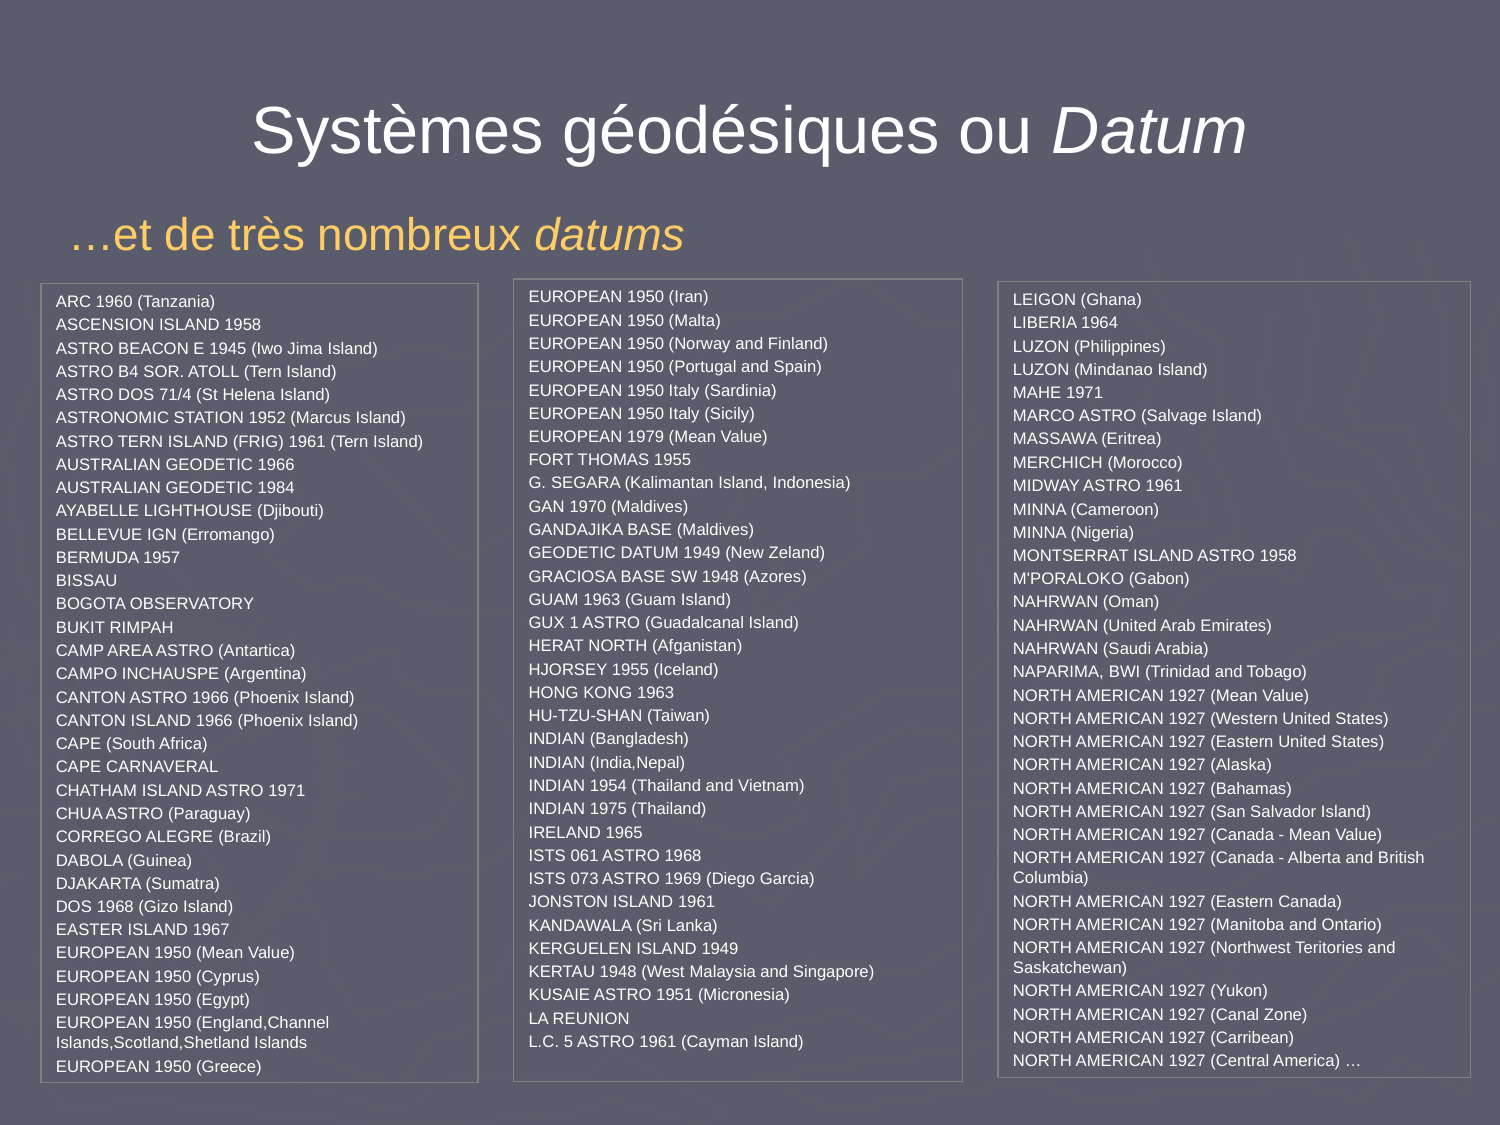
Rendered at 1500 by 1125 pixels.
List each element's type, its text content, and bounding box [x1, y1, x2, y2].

text_box ARC 1960 (Tanzania) ASCENSION ISLAND 1958 ASTRO BEACON E 1945 (Iwo Jima Island) ASTRO B4 SOR. ATOLL (Tern Island) ASTRO DOS 71/4 (St Helena Island) ASTRONOMIC STATION 1952 (Marcus Island) ASTRO TERN ISLAND (FRIG) 1961 (Tern Island) AUSTRALIAN GEODETIC 1966 AUSTRALIAN GEODETIC 1984 AYABELLE LIGHTHOUSE (Djibouti) BELLEVUE IGN (Erromango) BERMUDA 1957 BISSAU BOGOTA OBSERVATORY BUKIT RIMPAH CAMP AREA ASTRO (Antartica) CAMPO INCHAUSPE (Argentina) CANTON ASTRO 1966 (Phoenix Island) CANTON ISLAND 1966 (Phoenix Island) CAPE (South Africa) CAPE CARNAVERAL CHATHAM ISLAND ASTRO 1971 CHUA ASTRO (Paraguay) CORREGO ALEGRE (Brazil) DABOLA (Guinea) DJAKARTA (Sumatra) DOS 1968 (Gizo Island) EASTER ISLAND 1967 EUROPEAN 1950 (Mean Value) EUROPEAN 1950 (Cyprus) EUROPEAN 1950 (Egypt) EUROPEAN 1950 (England,Channel Islands,Scotland,Shetland Islands EUROPEAN 1950 (Greece) [41, 283, 479, 1083]
text_box Systèmes géodésiques ou Datum [0, 66, 1500, 187]
text_box EUROPEAN 1950 (Iran) EUROPEAN 1950 (Malta) EUROPEAN 1950 (Norway and Finland) EUROPEAN 1950 (Portugal and Spain) EUROPEAN 1950 Italy (Sardinia) EUROPEAN 1950 Italy (Sicily) EUROPEAN 1979 (Mean Value) FORT THOMAS 1955 G. SEGARA (Kalimantan Island, Indonesia) GAN 1970 (Maldives) GANDAJIKA BASE (Maldives) GEODETIC DATUM 1949 (New Zeland) GRACIOSA BASE SW 1948 (Azores) GUAM 1963 (Guam Island) GUX 1 ASTRO (Guadalcanal Island) HERAT NORTH (Afganistan) HJORSEY 1955 (Iceland) HONG KONG 1963 HU-TZU-SHAN (Taiwan) INDIAN (Bangladesh) INDIAN (India,Nepal) INDIAN 1954 (Thailand and Vietnam) INDIAN 1975 (Thailand) IRELAND 1965 ISTS 061 ASTRO 1968 ISTS 073 ASTRO 1969 (Diego Garcia) JONSTON ISLAND 1961 KANDAWALA (Sri Lanka) KERGUELEN ISLAND 1949 KERTAU 1948 (West Malaysia and Singapore) KUSAIE ASTRO 1951 (Micronesia) LA REUNION L.C. 5 ASTRO 1961 (Cayman Island) [513, 278, 963, 1082]
title …et de très nombreux datums [52, 187, 928, 280]
text_box LEIGON (Ghana) LIBERIA 1964 LUZON (Philippines) LUZON (Mindanao Island) MAHE 1971 MARCO ASTRO (Salvage Island) MASSAWA (Eritrea) MERCHICH (Morocco) MIDWAY ASTRO 1961 MINNA (Cameroon) MINNA (Nigeria) MONTSERRAT ISLAND ASTRO 1958 M'PORALOKO (Gabon) NAHRWAN (Oman) NAHRWAN (United Arab Emirates) NAHRWAN (Saudi Arabia) NAPARIMA, BWI (Trinidad and Tobago) NORTH AMERICAN 1927 (Mean Value) NORTH AMERICAN 1927 (Western United States) NORTH AMERICAN 1927 (Eastern United States) NORTH AMERICAN 1927 (Alaska) NORTH AMERICAN 1927 (Bahamas) NORTH AMERICAN 1927 (San Salvador Island) NORTH AMERICAN 1927 (Canada - Mean Value) NORTH AMERICAN 1927 (Canada - Alberta and British Columbia) NORTH AMERICAN 1927 (Eastern Canada) NORTH AMERICAN 1927 (Manitoba and Ontario) NORTH AMERICAN 1927 (Northwest Teritories and Saskatchewan) NORTH AMERICAN 1927 (Yukon) NORTH AMERICAN 1927 (Canal Zone) NORTH AMERICAN 1927 (Carribean) NORTH AMERICAN 1927 (Central America) … [998, 281, 1471, 1078]
